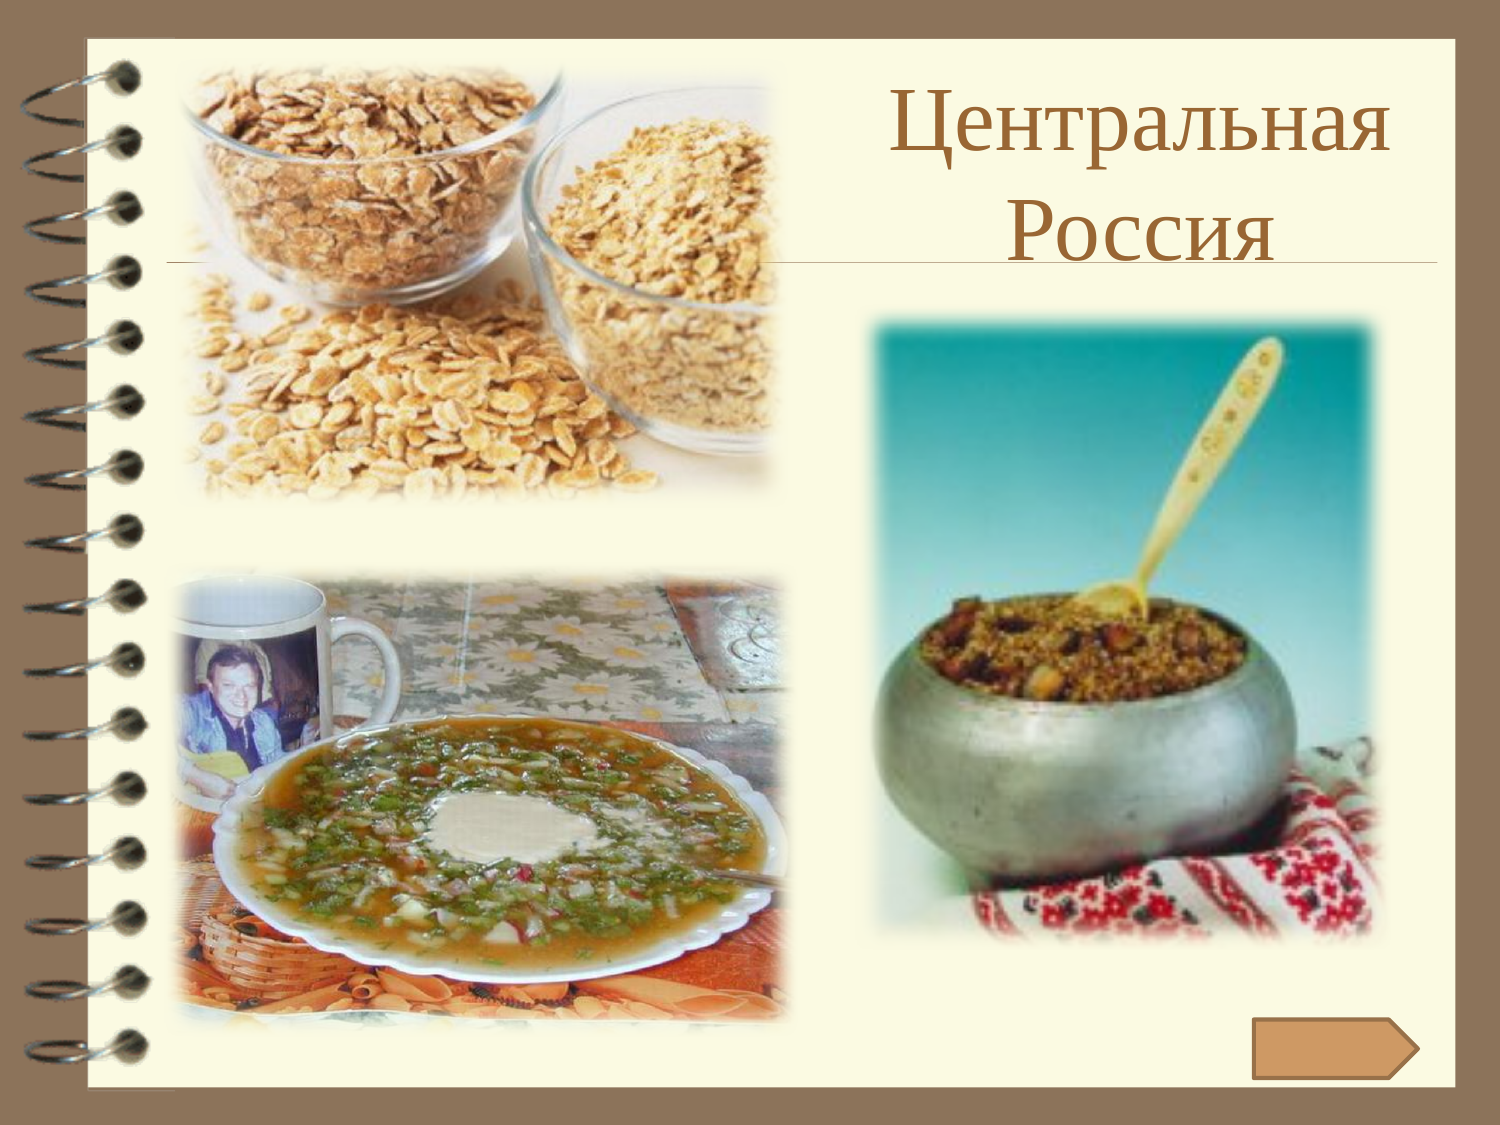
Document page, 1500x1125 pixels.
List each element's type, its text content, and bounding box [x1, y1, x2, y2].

text_box [1251, 1017, 1421, 1081]
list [855, 304, 1391, 950]
title Центральная Россия [843, 74, 1438, 263]
picture [0, 0, 798, 1125]
